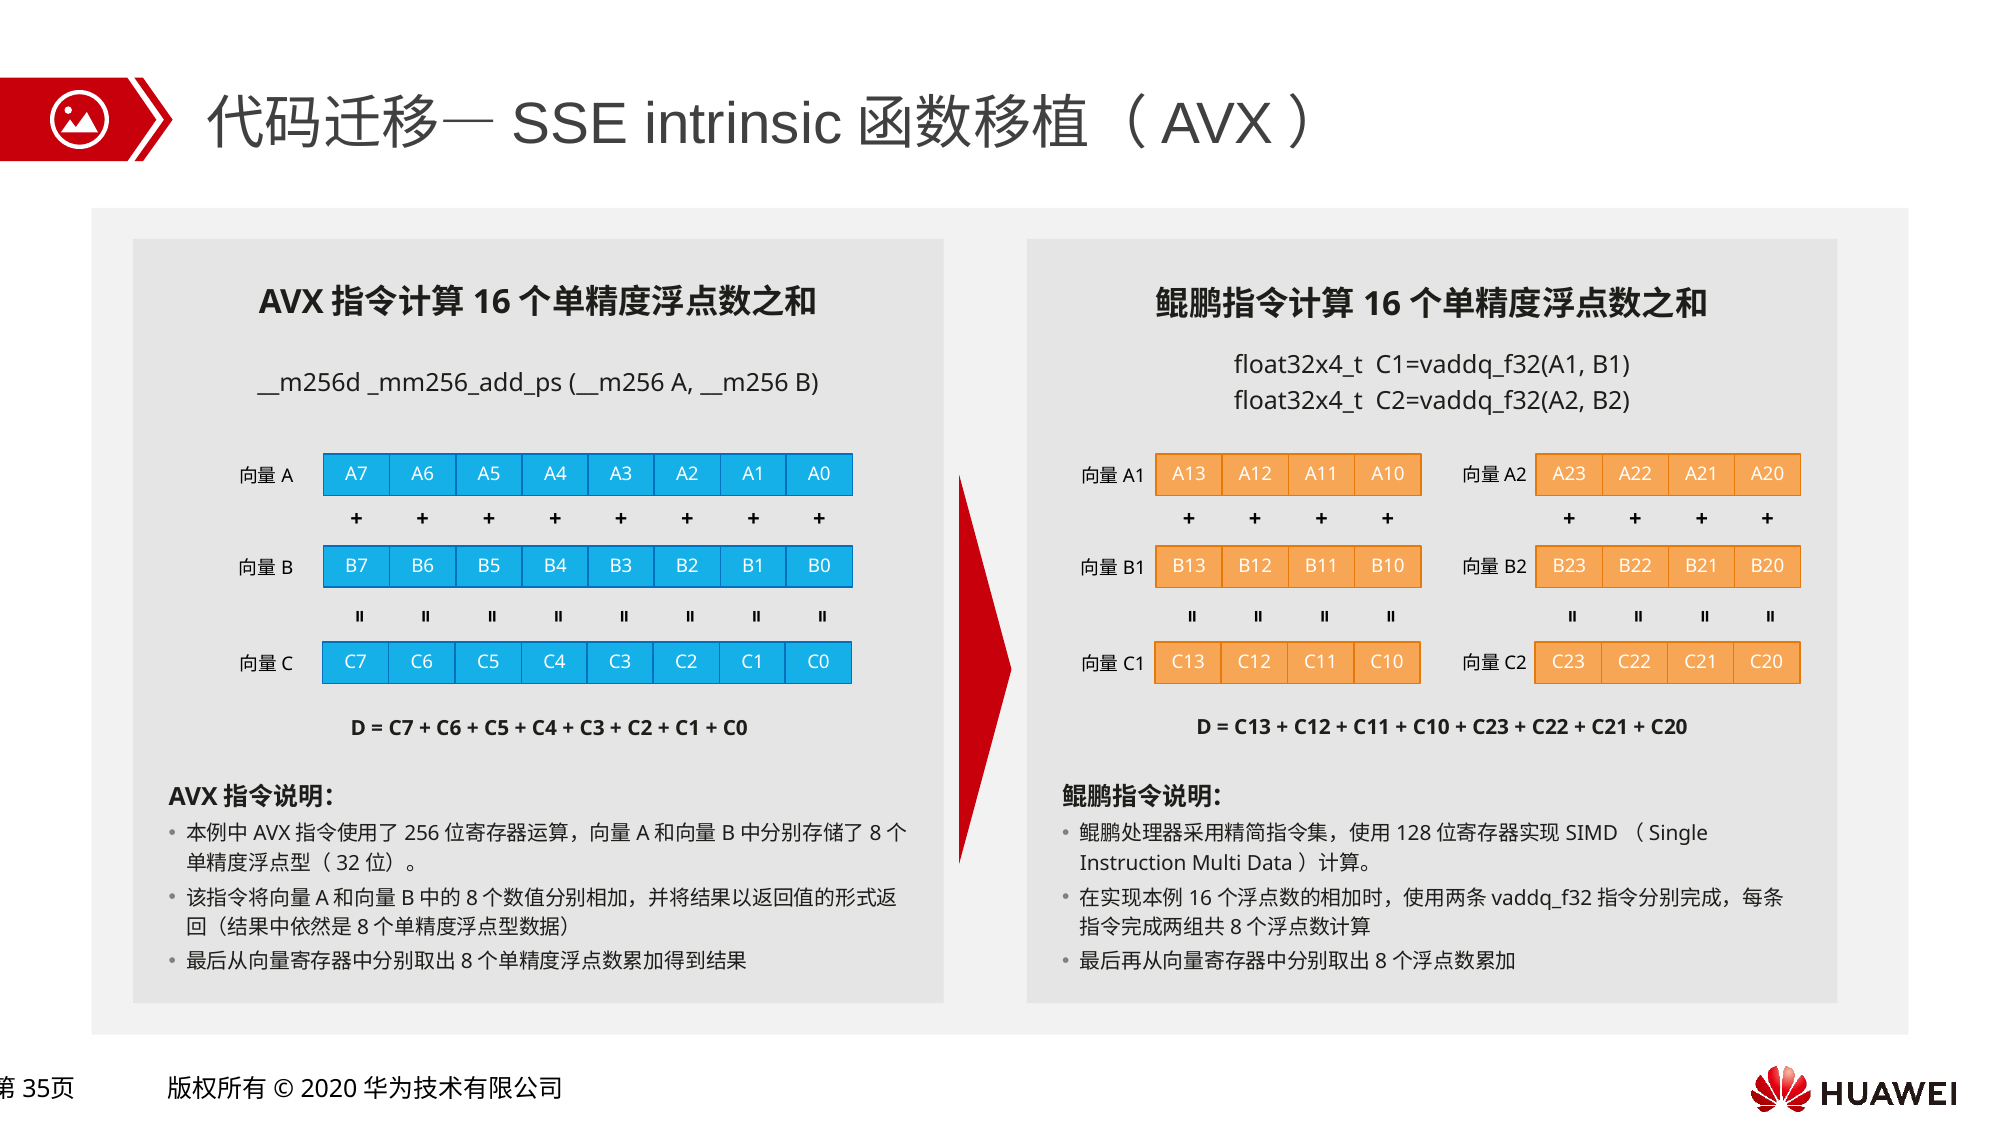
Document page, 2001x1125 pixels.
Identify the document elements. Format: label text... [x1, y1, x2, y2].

text_box 代码迁移—SSE intrinsic函数移植（AVX） [206, 85, 1910, 156]
text_box 鲲鹏指令说明： 鲲鹏处理器采用精简指令集，使用128位寄存器实现SIMD（Single Instruction Multi Data）计算。 在实现本例16个浮点数的相加时，使用两条vaddq_f32指令分别完成，每条指令完成两组共8个浮点数计算 最后再从向量寄存器中分别取出8个浮点数累加 [1062, 774, 1803, 974]
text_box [218, 453, 859, 748]
text_box AVX指令说明： 本例中AVX指令使用了256位寄存器运算，向量A和向量B中分别存储了8个单精度浮点型（32位）。 该指令将向量A和向量B中的8个数值分别相加，并将结果以返回值的形式返回（结果中依然是8个单精度浮点型数据） 最后从向量寄存器中分别取出8个单精度浮点数累加得到结果 [168, 774, 909, 974]
text_box AVX指令计算16个单精度浮点数之和 [211, 272, 866, 321]
text_box [133, 238, 944, 1004]
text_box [1063, 453, 1802, 684]
text_box D = C13 + C12 + C11 + C10 + C23 + C22 + C21 + C20 [1083, 701, 1800, 746]
text_box [1026, 238, 1838, 1004]
text_box float32x4_t C1=vaddq_f32(A1, B1) float32x4_t C2=vaddq_f32(A2, B2) [1145, 334, 1719, 422]
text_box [0, 77, 173, 162]
picture [1751, 1066, 1956, 1112]
text_box 鲲鹏指令计算16个单精度浮点数之和 [1132, 274, 1732, 323]
text_box [91, 207, 1909, 1035]
text_box [959, 474, 1012, 864]
text_box __m256d _mm256_add_ps (__m256 A, __m256 B) [166, 353, 911, 404]
